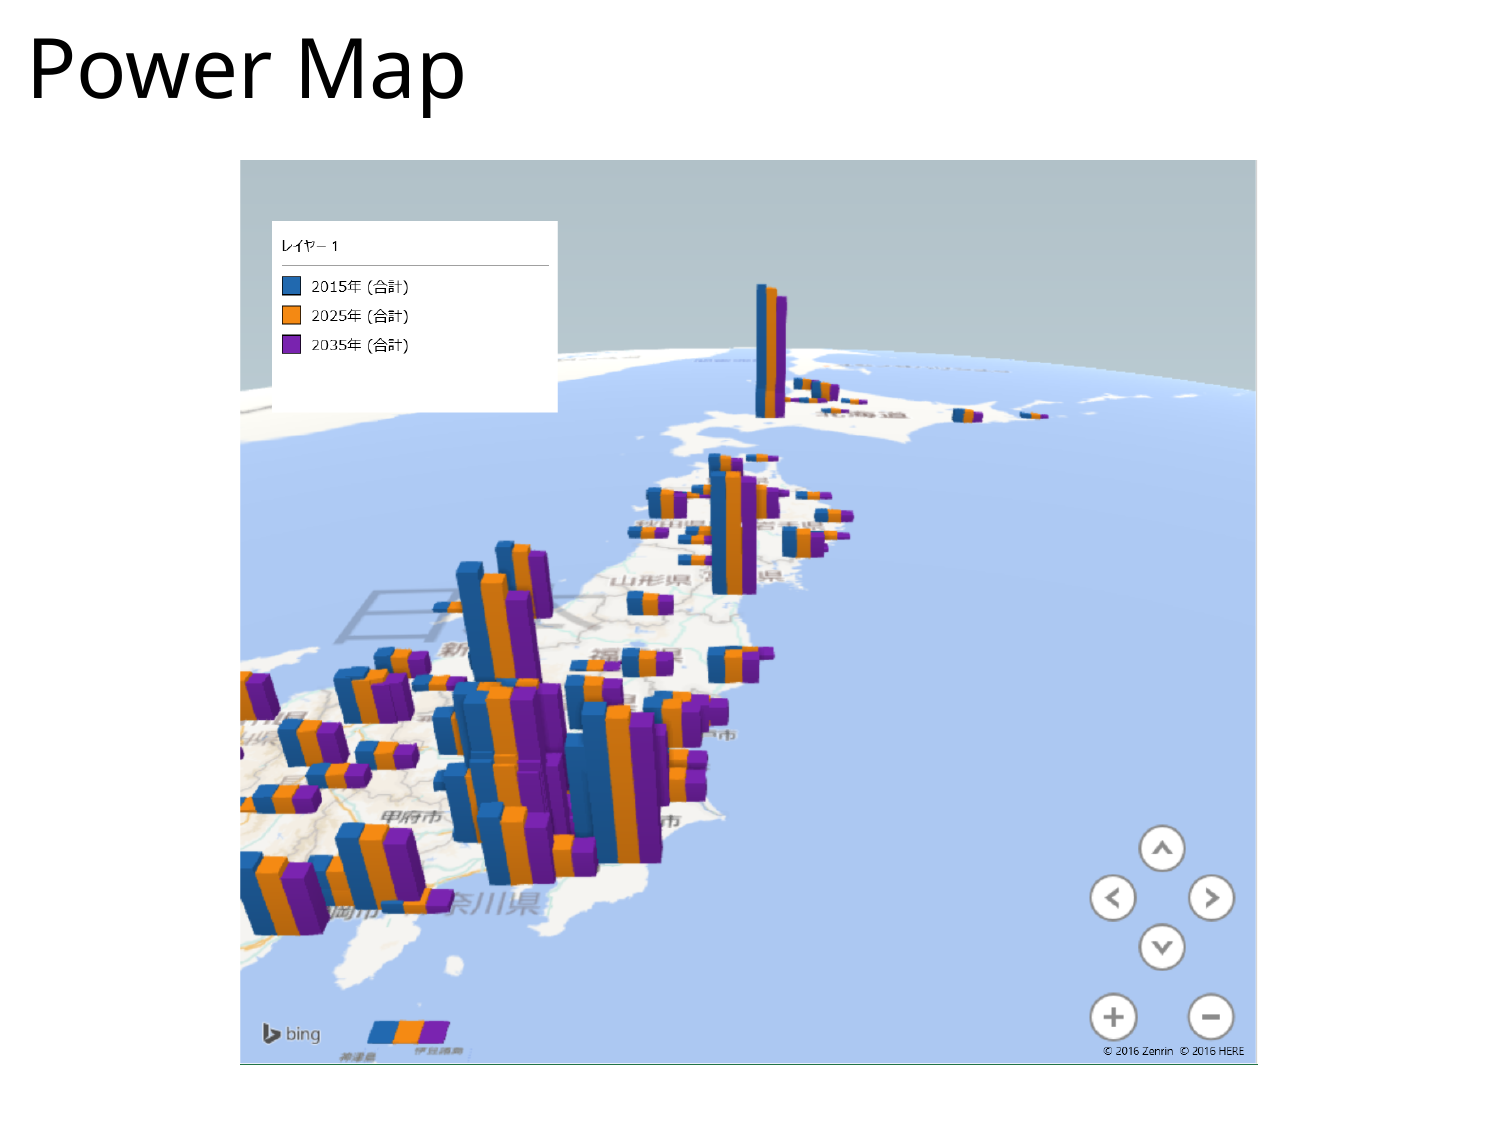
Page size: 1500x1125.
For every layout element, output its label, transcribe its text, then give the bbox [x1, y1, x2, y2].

text_box Power Map [11, 1, 1362, 143]
picture [240, 160, 1258, 1065]
